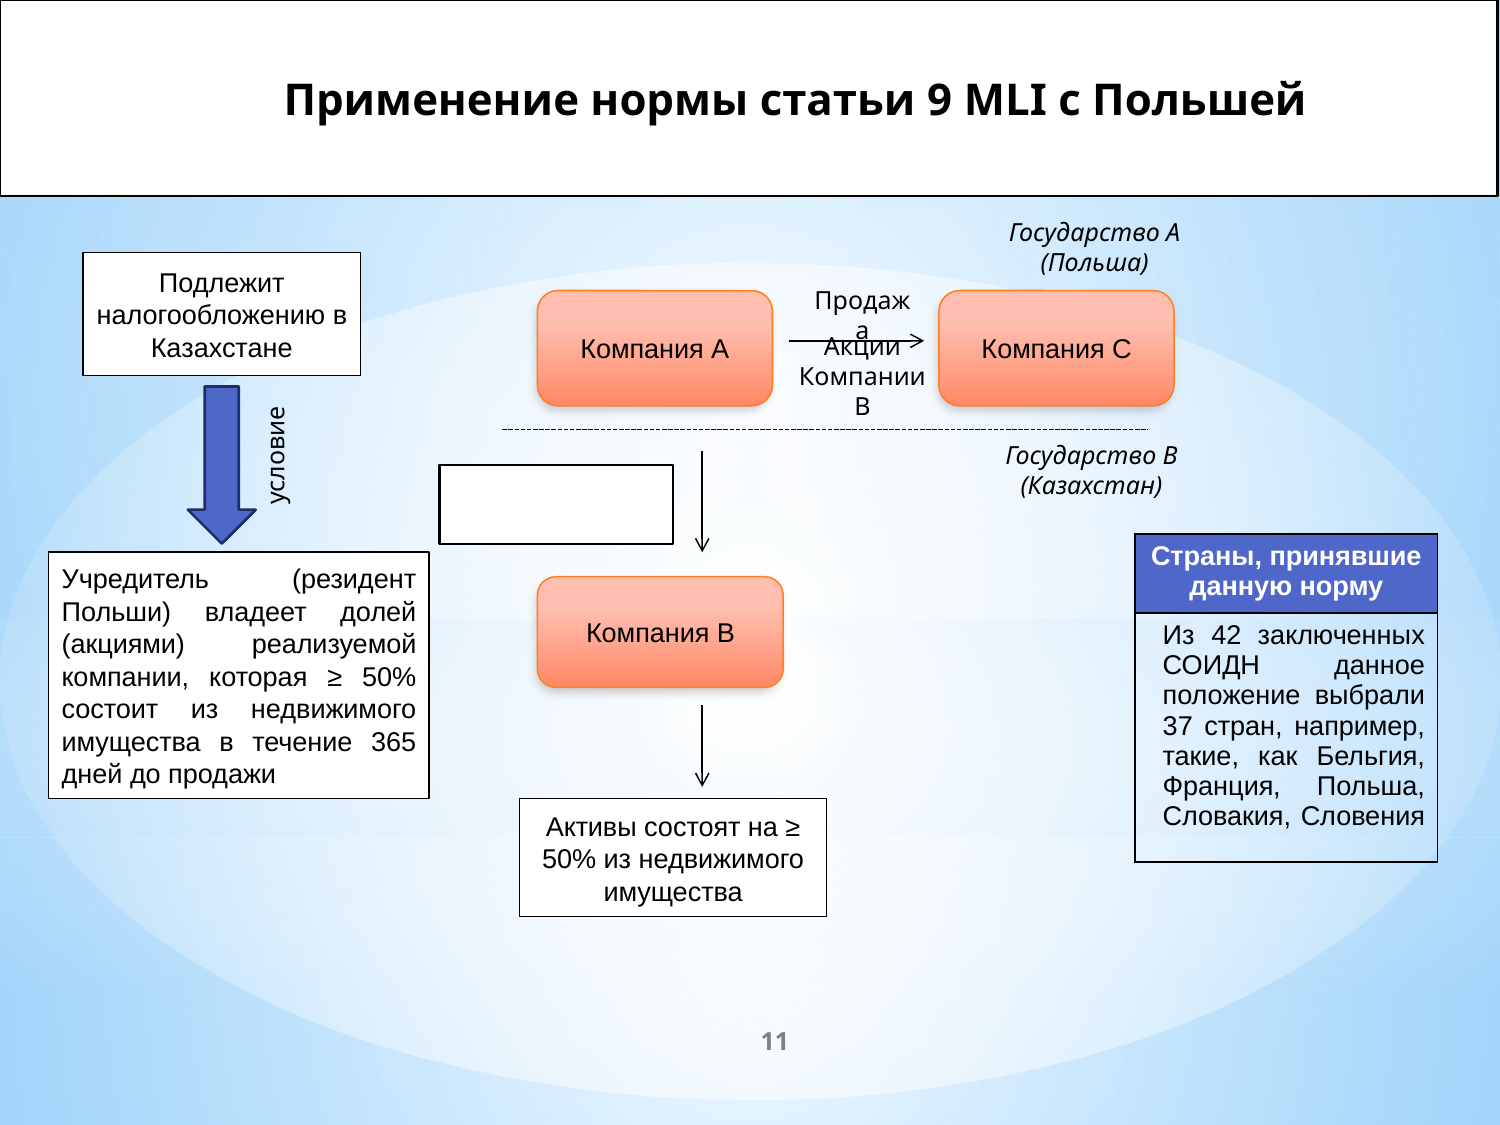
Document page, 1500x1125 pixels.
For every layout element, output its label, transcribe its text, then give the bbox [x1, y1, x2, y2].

table_cell Из 42 заключенных СОИДН данное положение выбрали 37 стран, например, такие, как Бельгия, Франция, Польша, Словакия, Словения [1136, 614, 1437, 861]
text_box Компания С [938, 289, 1175, 407]
slide_number 11 [624, 1012, 925, 1073]
text_box Компания А [536, 289, 774, 407]
text_box Учредитель (резидент Польши) владеет долей (акциями) реализуемой компании, которая ≥ 50% состоит из недвижимого имущества в течение 365 дней до продажи [47, 551, 430, 800]
text_box Акции Компании В [779, 344, 939, 407]
text_box Государство А (Польша) [986, 218, 1203, 275]
text_box Государство В (Казахстан) [971, 437, 1212, 502]
text_box Компания В [536, 575, 785, 689]
text_box Применение нормы статьи 9 MLI с Польшей [0, 0, 1499, 197]
text_box условие [254, 387, 295, 524]
text_box [186, 385, 257, 545]
text_box Подлежит налогообложению в Казахстане [81, 251, 362, 377]
table_header Страны, принявшие данную норму [1136, 535, 1437, 612]
text_box Продажа [796, 289, 928, 339]
text_box Активы состоят на ≥ 50% из недвижимого имущества [518, 797, 828, 918]
